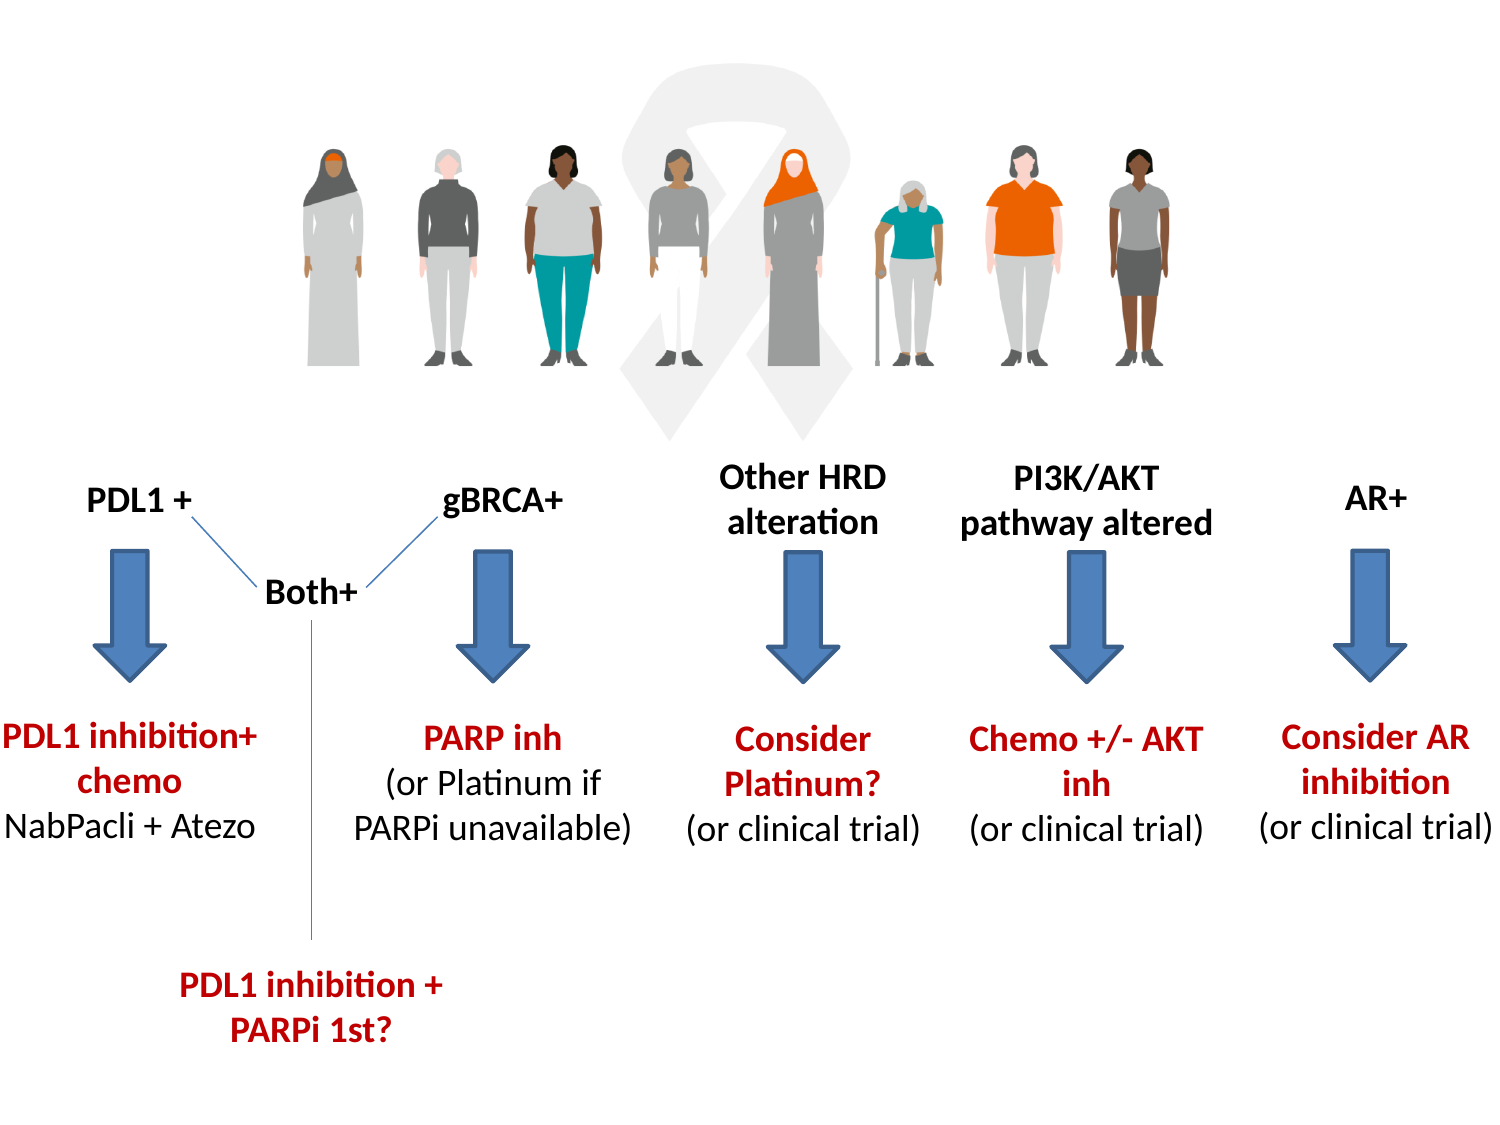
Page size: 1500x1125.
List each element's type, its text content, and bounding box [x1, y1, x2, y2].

text_box [1332, 548, 1408, 683]
text_box PDL1 inhibition + PARPi 1st? [163, 952, 460, 1058]
text_box Chemo +/- AKT inh (or clinical trial) [927, 706, 1247, 857]
text_box Consider Platinum? (or clinical trial) [643, 706, 927, 857]
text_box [191, 516, 257, 588]
text_box gBRCA+ [366, 467, 639, 528]
text_box Both+ [175, 559, 448, 620]
picture [250, 0, 1250, 445]
text_box PDL1 inhibition+ chemo NabPacli + Atezo [0, 703, 278, 854]
text_box [455, 549, 531, 684]
text_box PARP inh (or Platinum if PARPi unavailable) [333, 705, 653, 856]
text_box PI3K/AKT pathway altered [938, 454, 1235, 551]
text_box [365, 516, 438, 588]
text_box Other HRD alteration [667, 454, 938, 550]
text_box [765, 550, 841, 685]
text_box [1049, 551, 1125, 685]
text_box Consider AR inhibition (or clinical trial) [1216, 704, 1500, 855]
text_box AR+ [1228, 466, 1500, 526]
text_box [92, 548, 168, 683]
text_box PDL1 + [3, 467, 276, 528]
